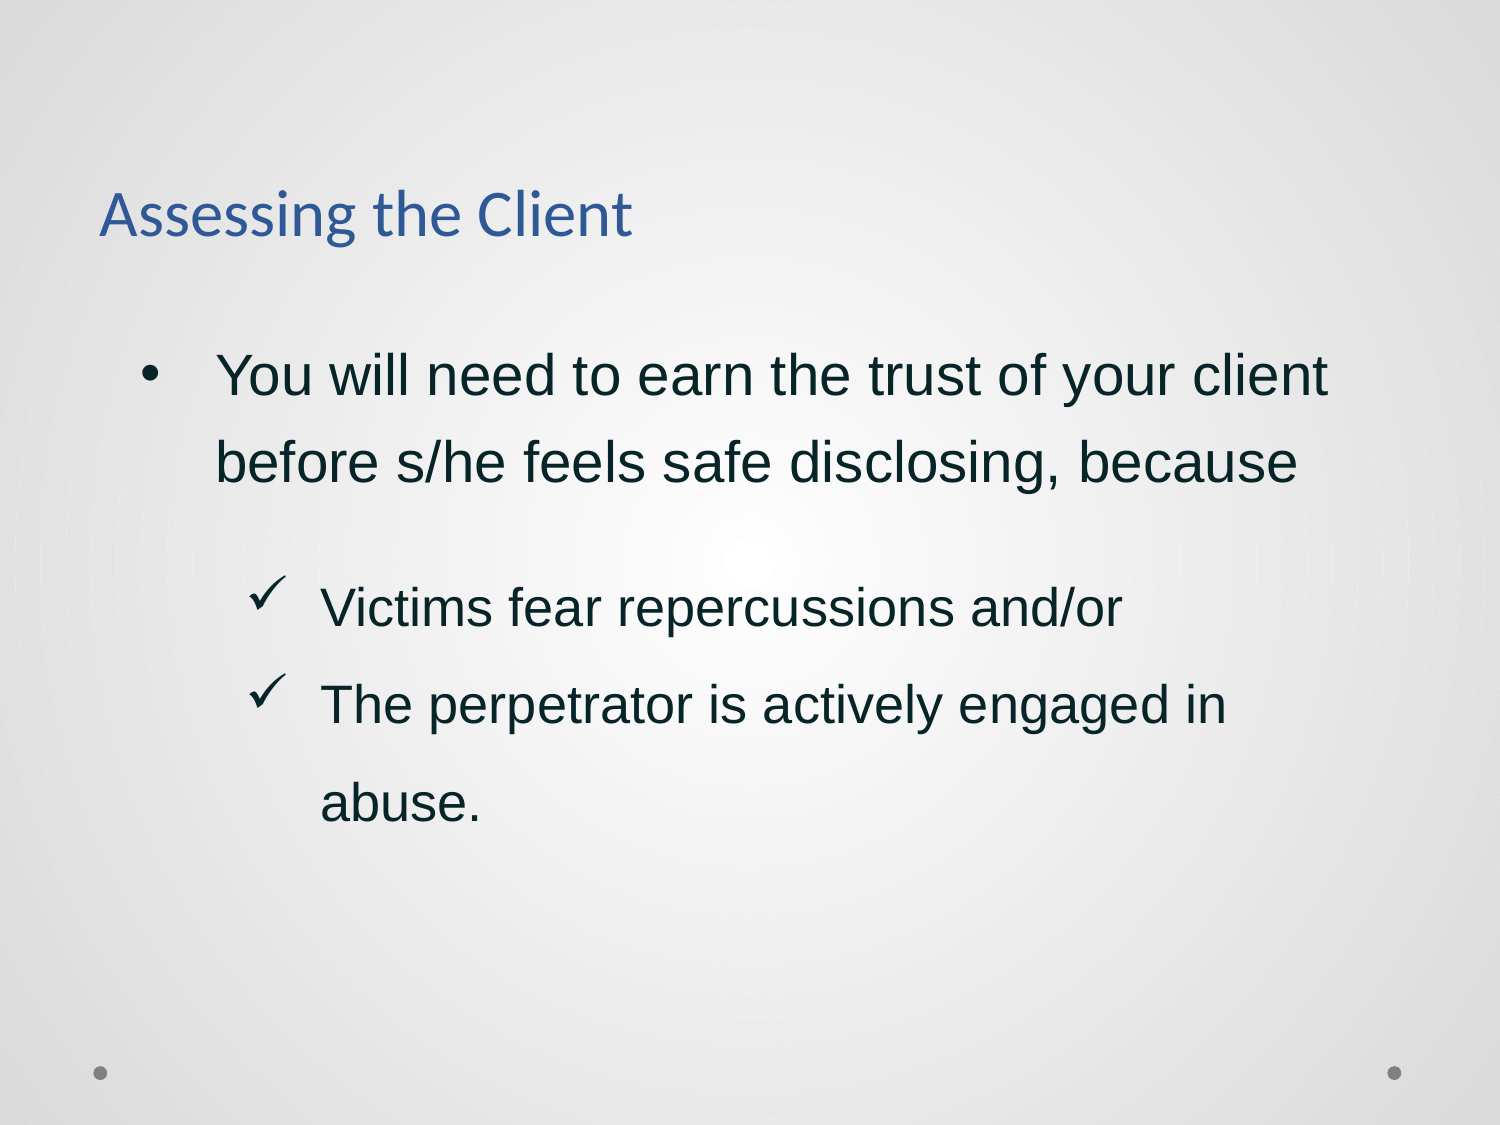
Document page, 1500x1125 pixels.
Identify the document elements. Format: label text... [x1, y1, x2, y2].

list You will need to earn the trust of your client before s/he feels safe disclosing, because Victims fear repercussions and/or The perpetrator is actively engaged in abuse. [125, 312, 1350, 850]
text_box Assessing the Client [99, 162, 900, 250]
